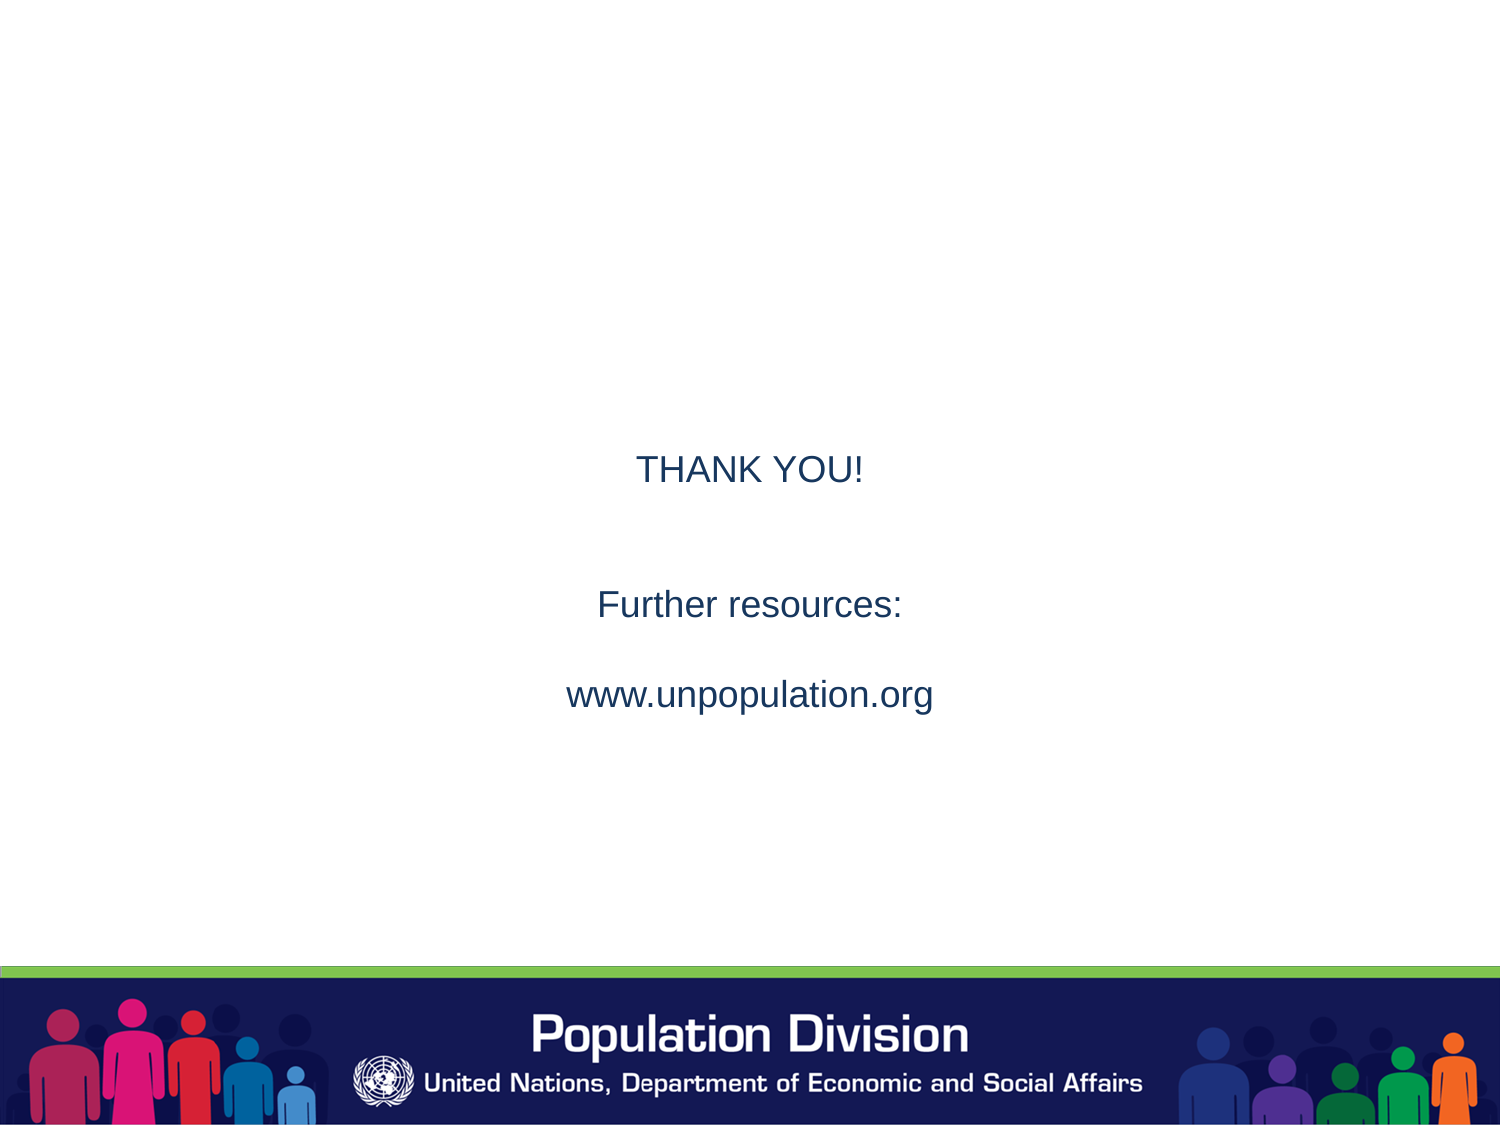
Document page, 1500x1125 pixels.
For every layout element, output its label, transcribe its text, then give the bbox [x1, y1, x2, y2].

text_box THANK YOU! Further resources: www.unpopulation.org [93, 437, 1407, 768]
picture [0, 966, 1500, 1125]
